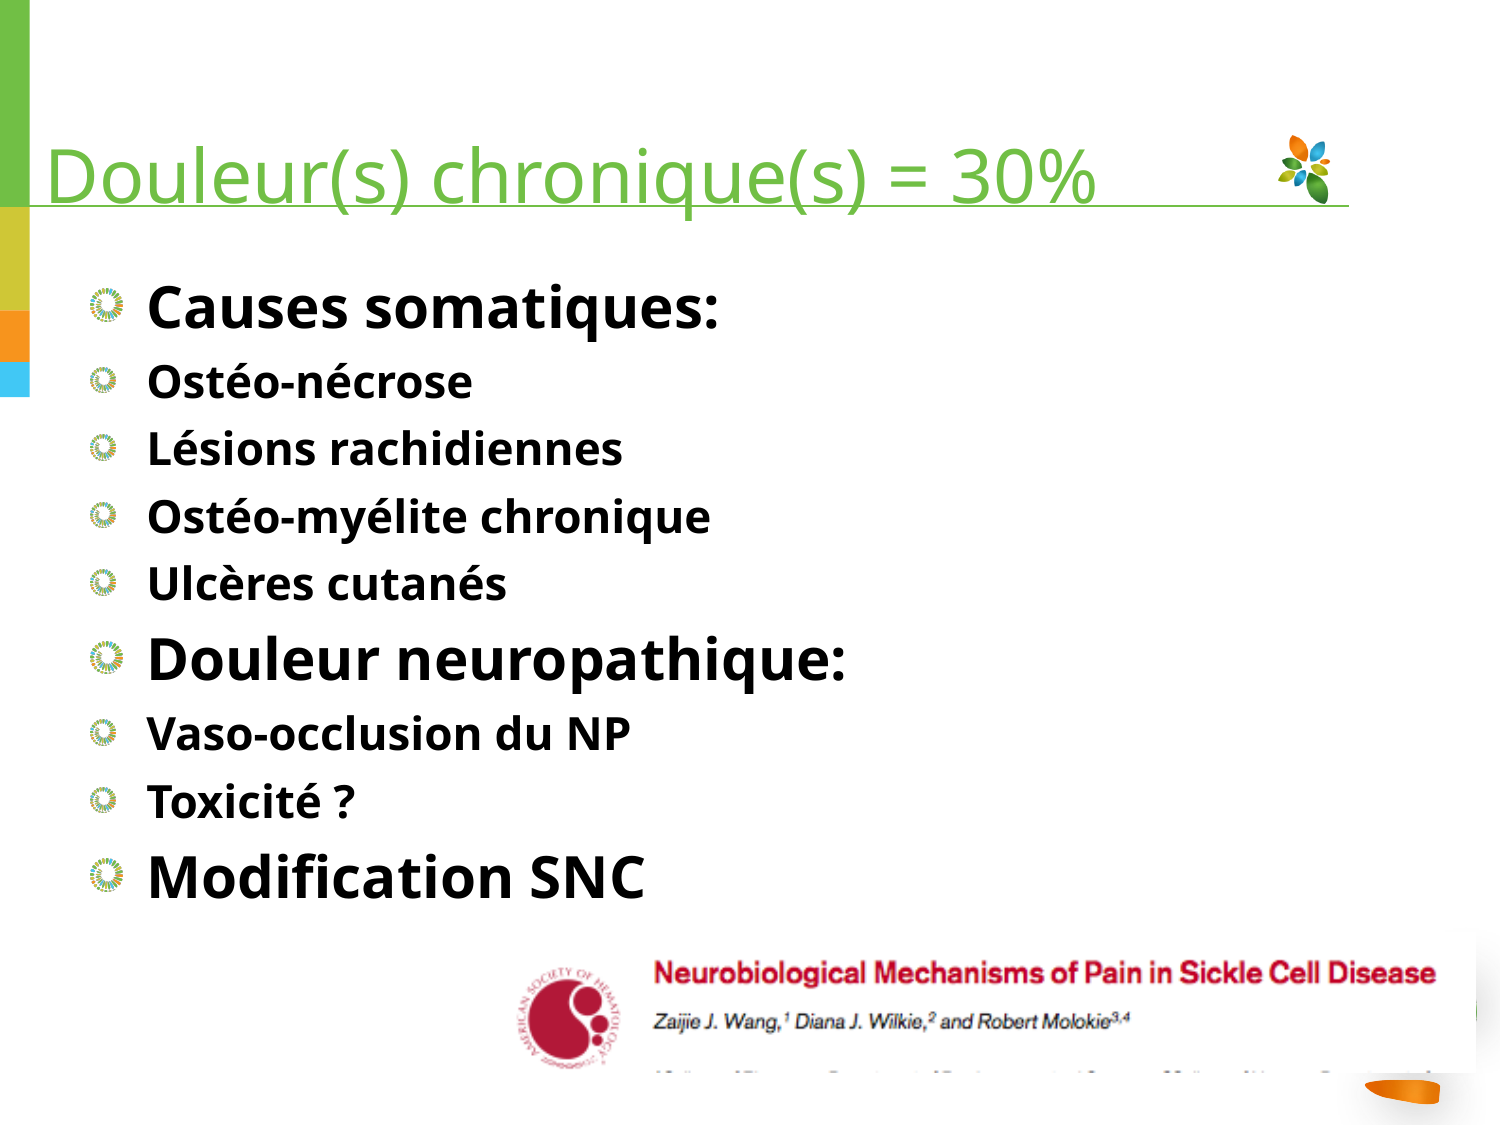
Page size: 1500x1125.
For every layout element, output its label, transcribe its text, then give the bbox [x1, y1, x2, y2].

list Causes somatiques: Ostéo-nécrose Lésions rachidiennes Ostéo-myélite chronique Ulcères cutanés Douleur neuropathique: Vaso-occlusion du NP Toxicité ? Modification SNC [74, 262, 1426, 1006]
picture [90, 787, 116, 813]
picture [90, 719, 116, 746]
picture [90, 858, 123, 892]
picture [90, 367, 116, 393]
picture [90, 569, 116, 596]
picture [90, 502, 116, 528]
picture [90, 641, 123, 674]
picture [498, 932, 1477, 1073]
picture [90, 434, 116, 461]
picture [1364, 1075, 1441, 1105]
title Douleur(s) chronique(s) = 30% [29, 79, 1380, 268]
picture [90, 288, 123, 322]
